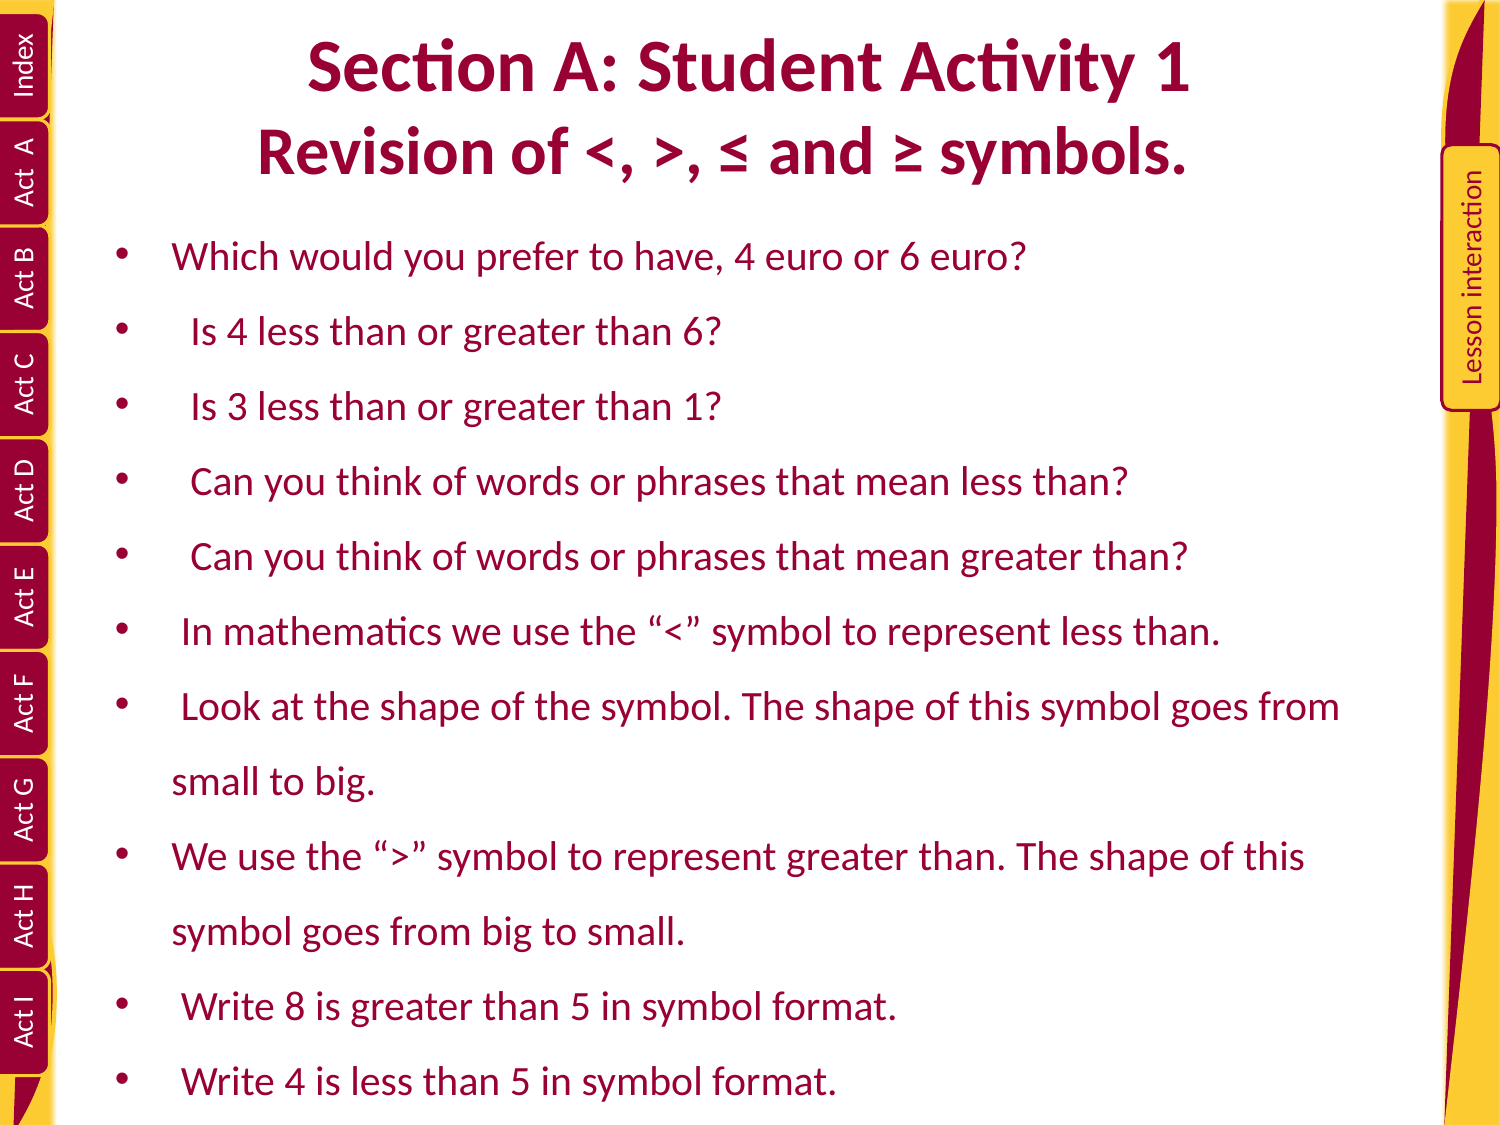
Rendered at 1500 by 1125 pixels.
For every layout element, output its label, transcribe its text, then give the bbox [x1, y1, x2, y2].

text_box Which would you prefer to have, 4 euro or 6 euro? Is 4 less than or greater than 6? Is 3 less than or greater than 1? Can you think of words or phrases that mean less than? Can you think of words or phrases that mean greater than? In mathematics we use the “<” symbol to represent less than. Look at the shape of the symbol. The shape of this symbol goes from small to big. We use the “>” symbol to represent greater than. The shape of this symbol goes from big to small. Write 8 is greater than 5 in symbol format. Write 4 is less than 5 in symbol format. [100, 196, 1436, 1111]
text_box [1441, 59, 1500, 1059]
title Section A: Student Activity 1 Revision of <, >, ≤ and ≥ symbols. [75, 8, 1425, 197]
